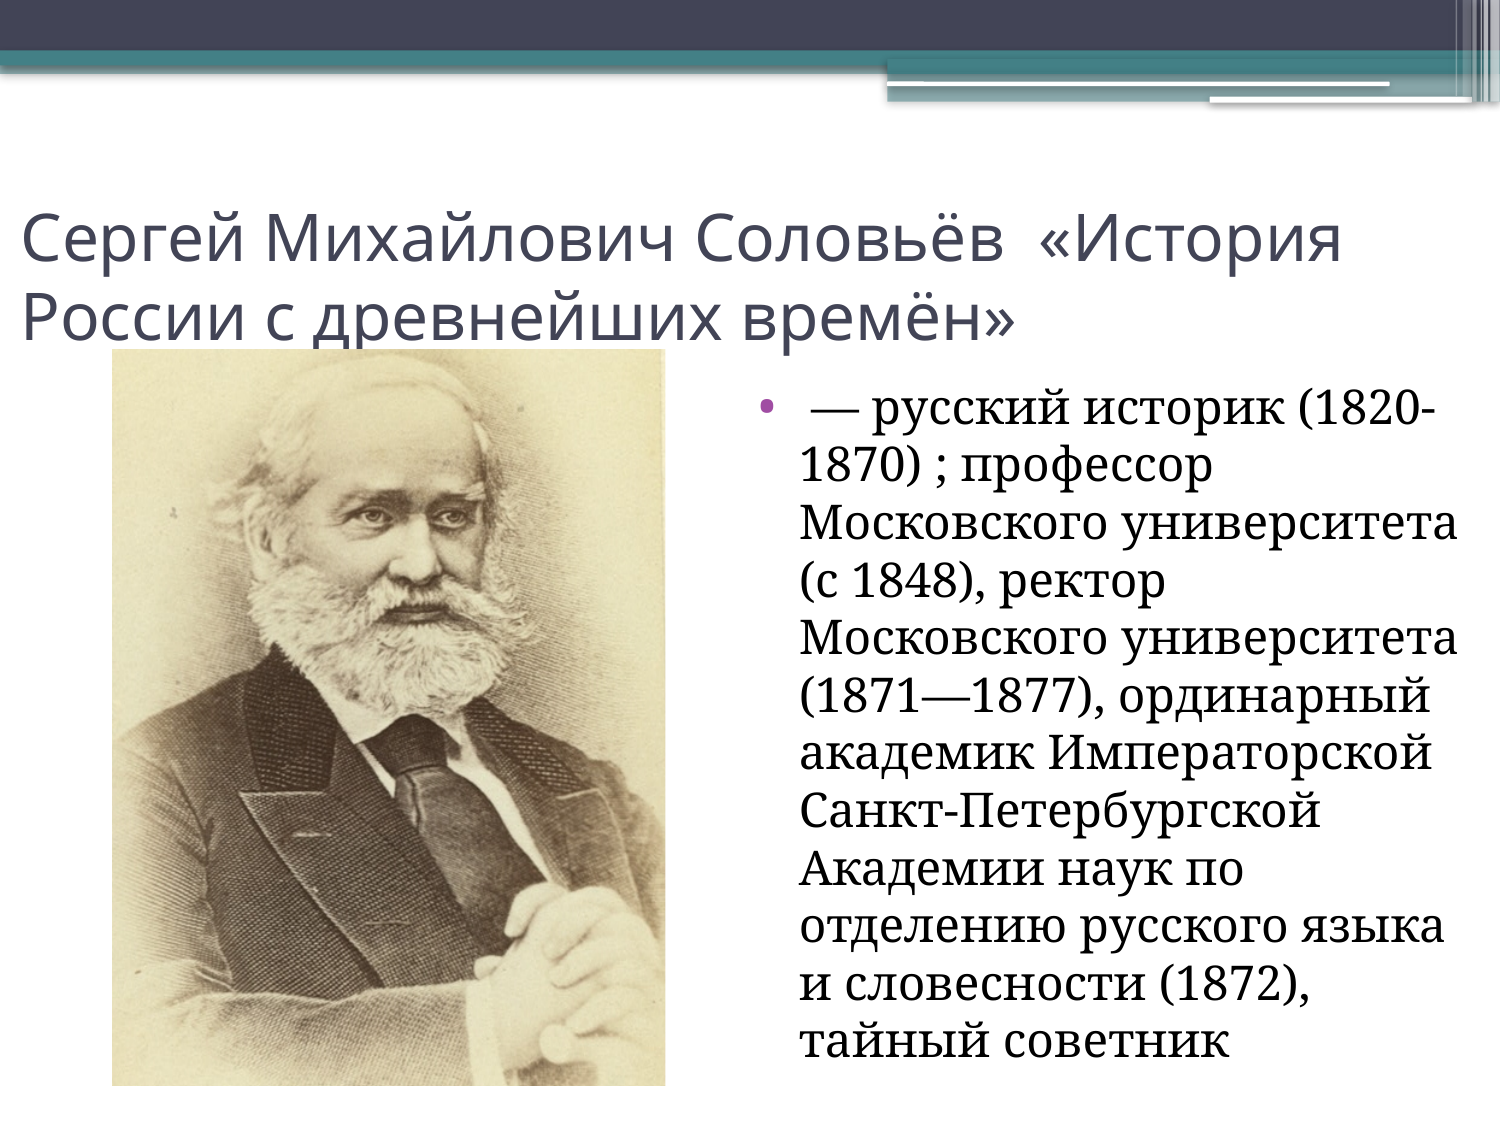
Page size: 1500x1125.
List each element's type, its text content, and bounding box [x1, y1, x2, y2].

title Сергей Михайлович Соловьёв «История России с древнейших времён» [5, 187, 1500, 363]
list — русский историк (1820-1870) ; профессор Московского университета (с 1848), ректор Московского университета (1871—1877), ординарный академик Императорской Санкт-Петербургской Академии наук по отделению русского языка и словесности (1872), тайный советник [726, 368, 1483, 1112]
picture [111, 349, 666, 1086]
